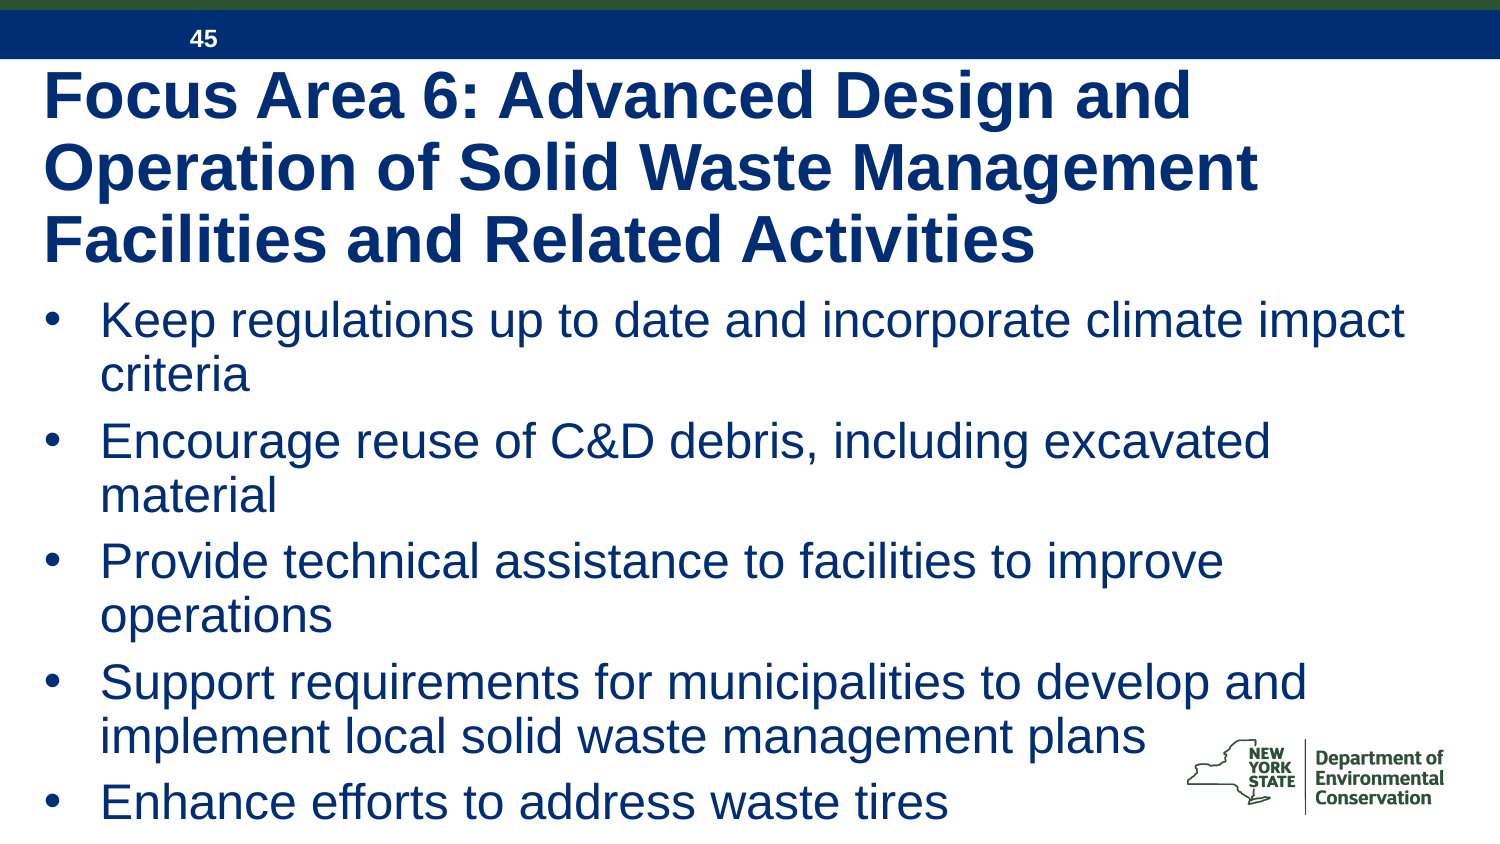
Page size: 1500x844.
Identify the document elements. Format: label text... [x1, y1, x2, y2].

picture [1440, 739, 1444, 815]
list Keep regulations up to date and incorporate climate impact criteria Encourage reuse of C&D debris, including excavated material Provide technical assistance to facilities to improve operations Support requirements for municipalities to develop and implement local solid waste management plans Enhance efforts to address waste tires [43, 294, 1440, 844]
title Focus Area 6: Advanced Design and Operation of Solid Waste Management Facilities and Related Activities [43, 93, 1500, 245]
